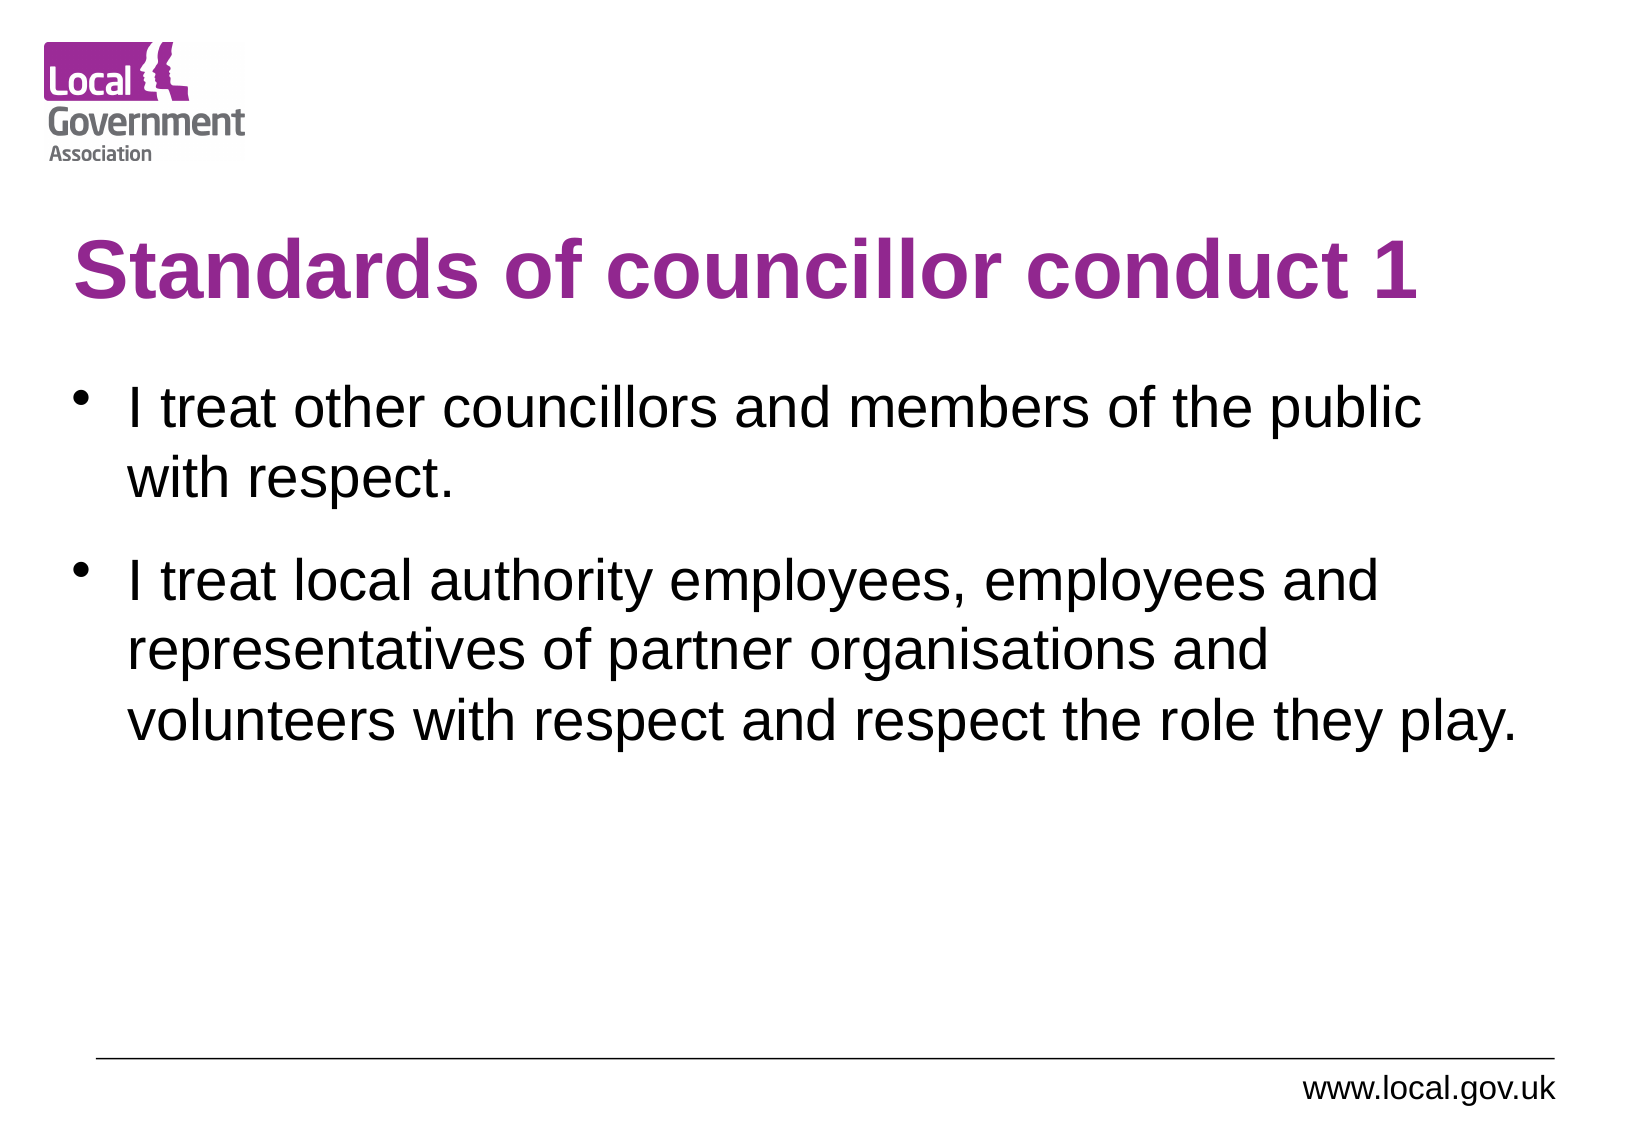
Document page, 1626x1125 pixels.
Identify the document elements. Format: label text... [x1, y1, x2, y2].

title Standards of councillor conduct 1 [59, 208, 1522, 303]
list I treat other councillors and members of the public with respect. I treat local authority employees, employees and representatives of partner organisations and volunteers with respect and respect the role they play. [56, 361, 1543, 1047]
picture [44, 42, 245, 161]
